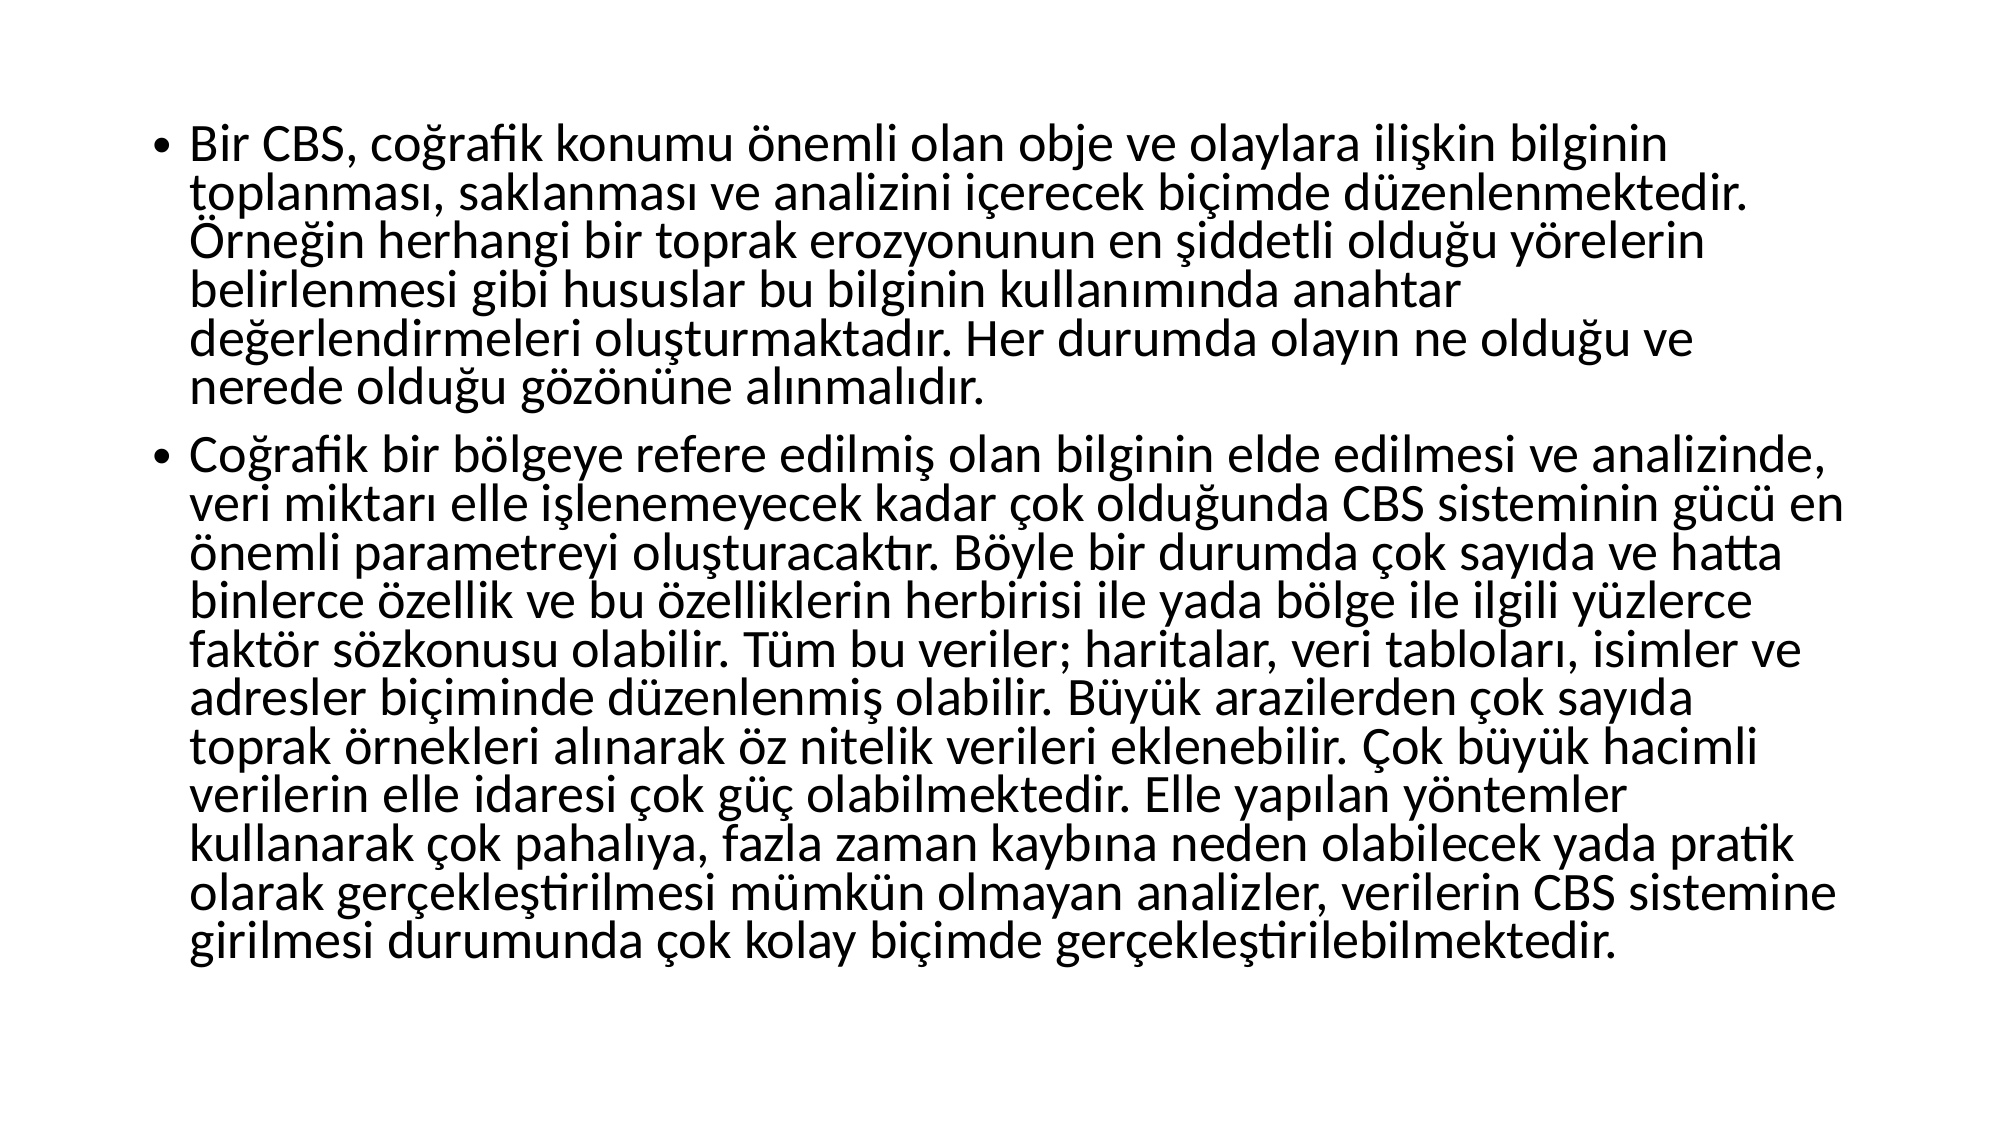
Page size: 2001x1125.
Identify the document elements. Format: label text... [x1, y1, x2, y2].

list Bir CBS, coğrafik konumu önemli olan obje ve olaylara ilişkin bilginin toplanması, saklanması ve analizini içerecek biçimde düzenlenmektedir. Örneğin herhangi bir toprak erozyonunun en şiddetli olduğu yörelerin belirlenmesi gibi hususlar bu bilginin kullanımında anahtar değerlendirmeleri oluşturmaktadır. Her durumda olayın ne olduğu ve nerede olduğu gözönüne alınmalıdır. Coğrafik bir bölgeye refere edilmiş olan bilginin elde edilmesi ve analizinde, veri miktarı elle işlenemeyecek kadar çok olduğunda CBS sisteminin gücü en önemli parametreyi oluşturacaktır. Böyle bir durumda çok sayıda ve hatta binlerce özellik ve bu özelliklerin herbirisi ile yada bölge ile ilgili yüzlerce faktör sözkonusu olabilir. Tüm bu veriler; haritalar, veri tabloları, isimler ve adresler biçiminde düzenlenmiş olabilir. Büyük arazilerden çok sayıda toprak örnekleri alınarak öz nitelik verileri eklenebilir. Çok büyük hacimli verilerin elle idaresi çok güç olabilmektedir. Elle yapılan yöntemler kullanarak çok pahalıya, fazla zaman kaybına neden olabilecek yada pratik olarak gerçekleştirilmesi mümkün olmayan analizler, verilerin CBS sistemine girilmesi durumunda çok kolay biçimde gerçekleştirilebilmektedir. [137, 115, 1863, 1014]
